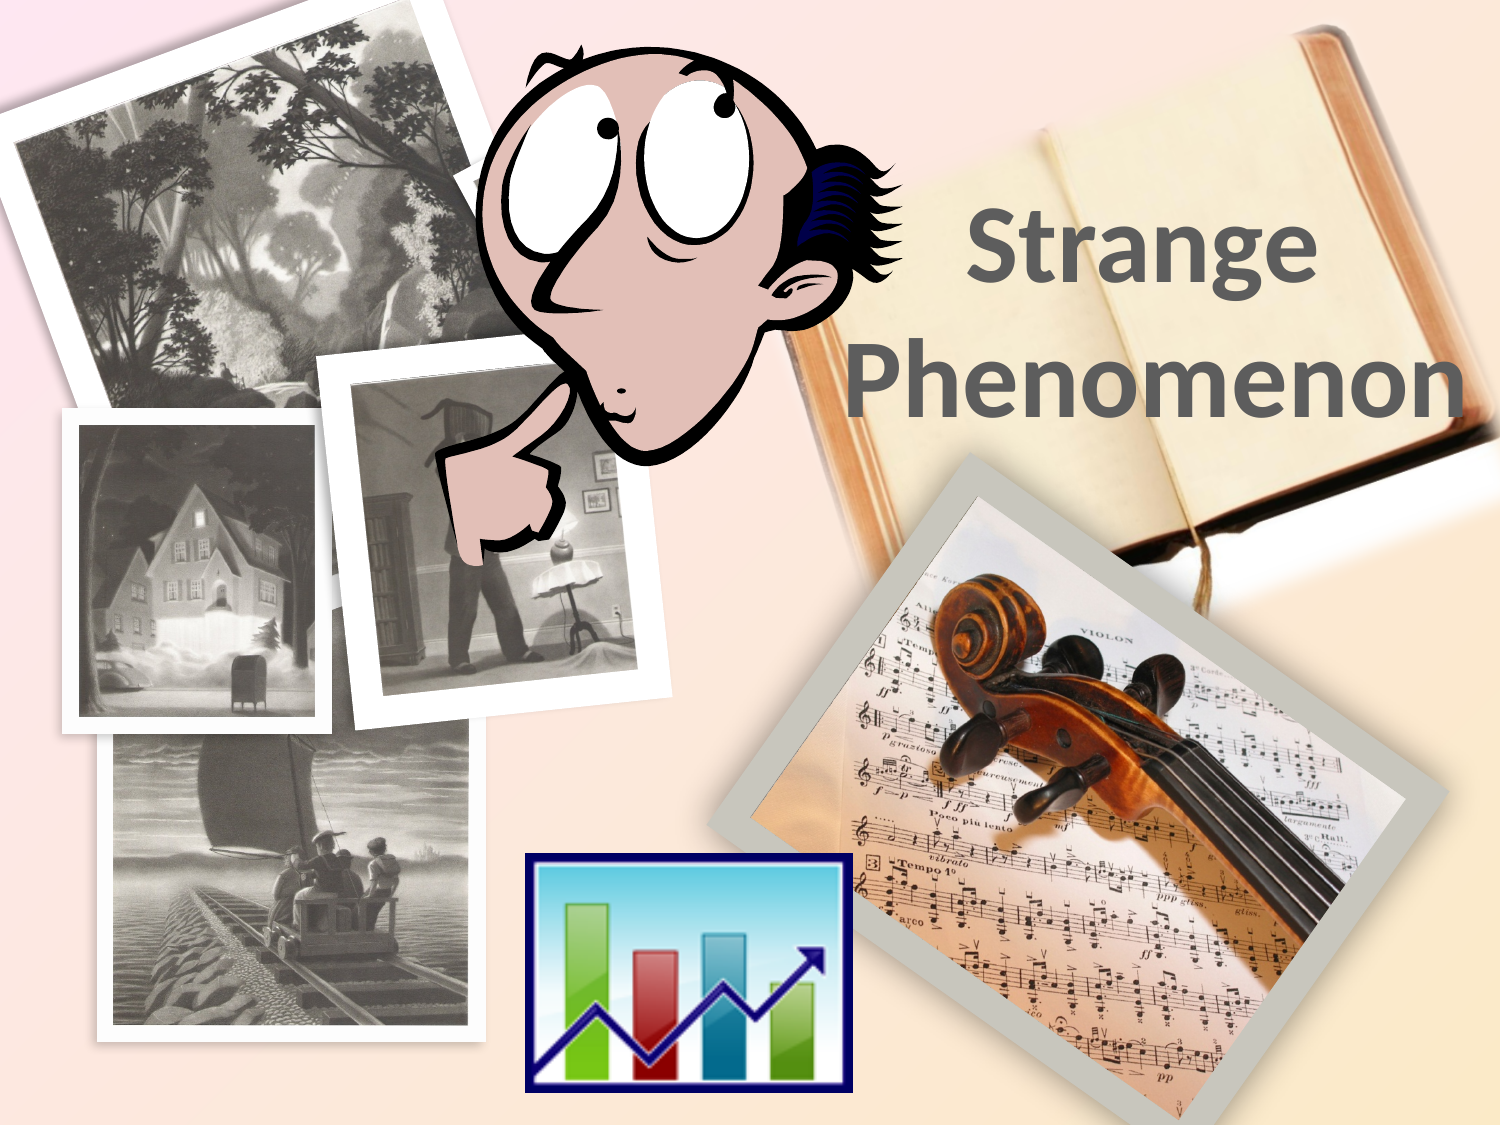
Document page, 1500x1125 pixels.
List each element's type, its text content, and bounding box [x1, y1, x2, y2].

text_box Strange Phenomenon [1477, 162, 1485, 448]
picture [15, 0, 1500, 1119]
